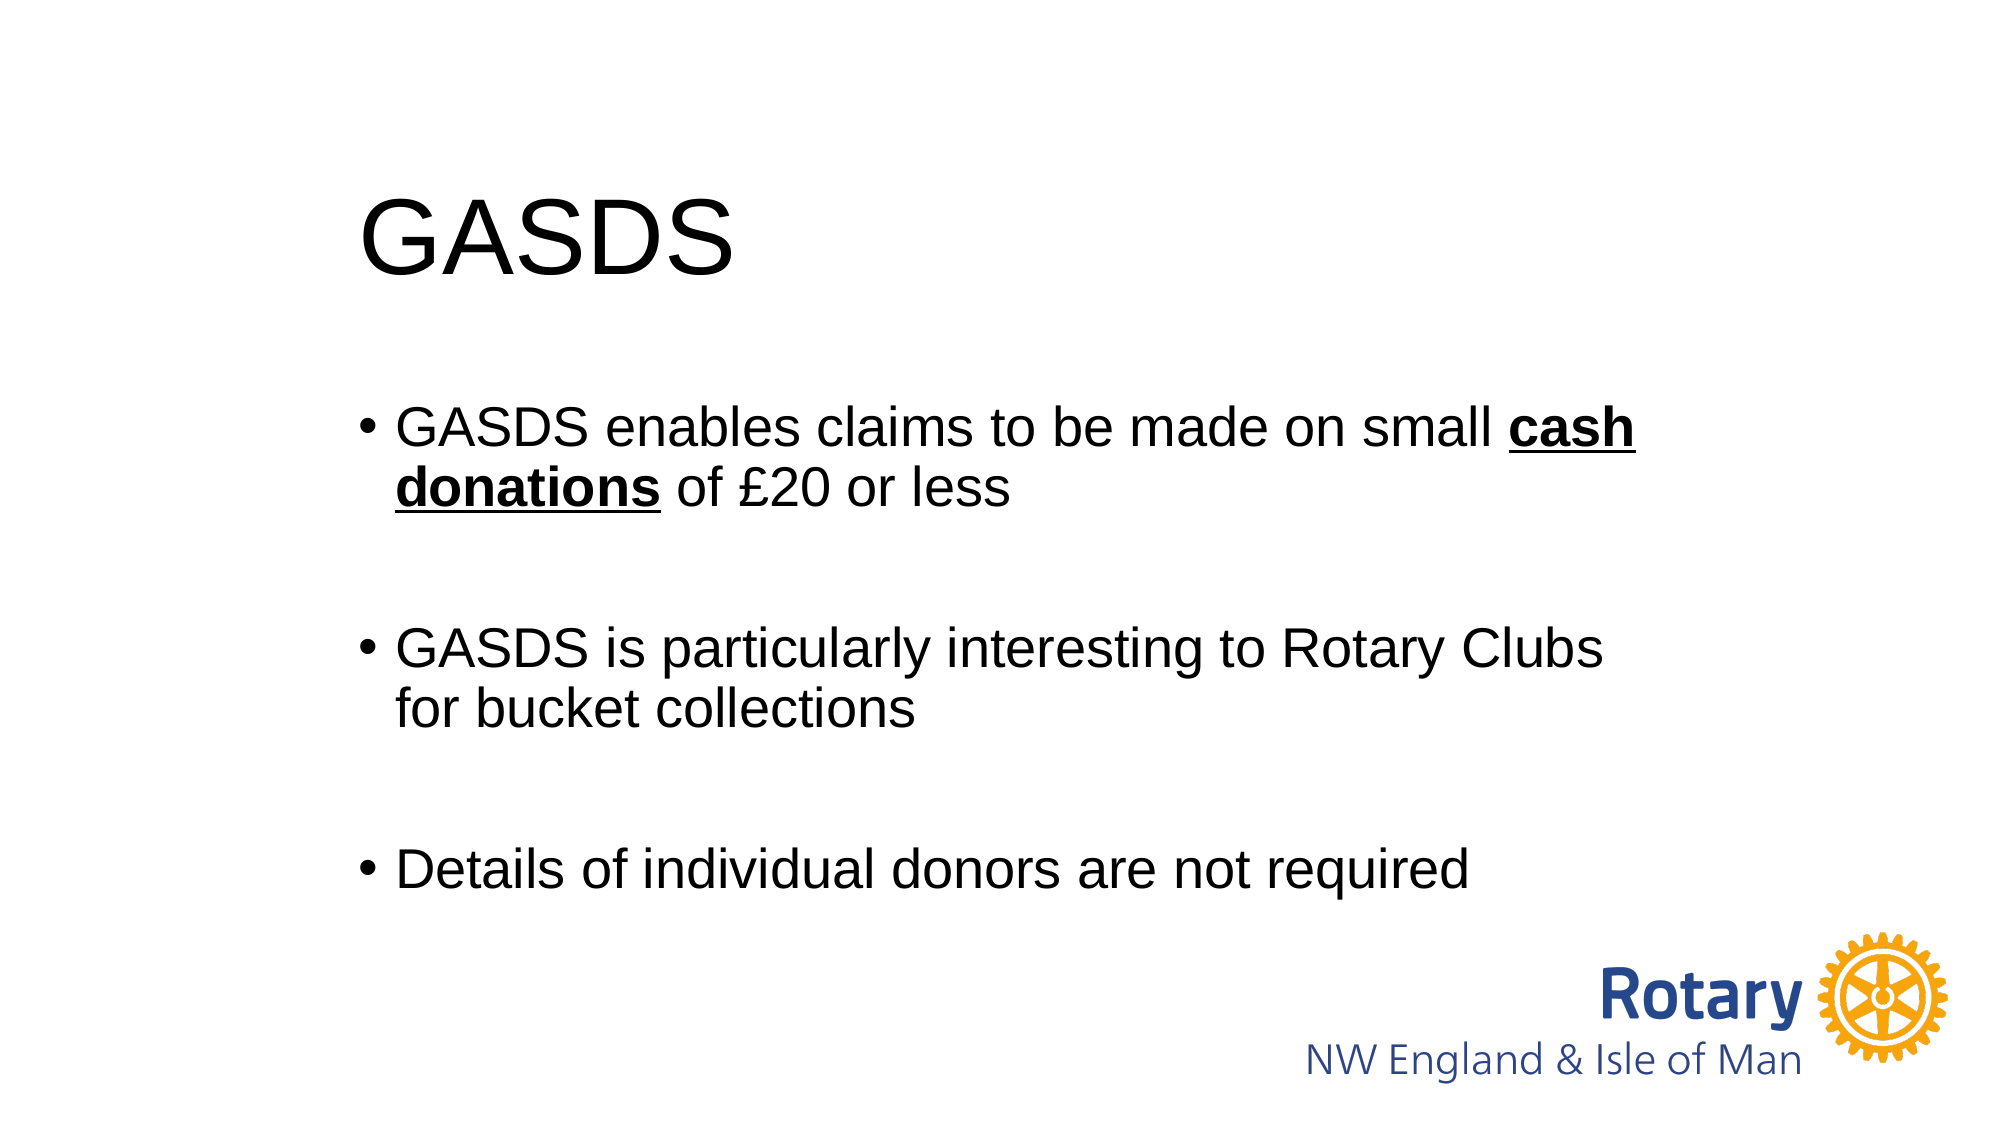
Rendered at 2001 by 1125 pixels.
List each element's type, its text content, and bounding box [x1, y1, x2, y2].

picture [1062, 740, 2000, 1125]
list GASDS GASDS enables claims to be made on small cash donations of £20 or less GASDS is particularly interesting to Rotary Clubs for bucket collections Details of individual donors are not required [343, 174, 1694, 915]
